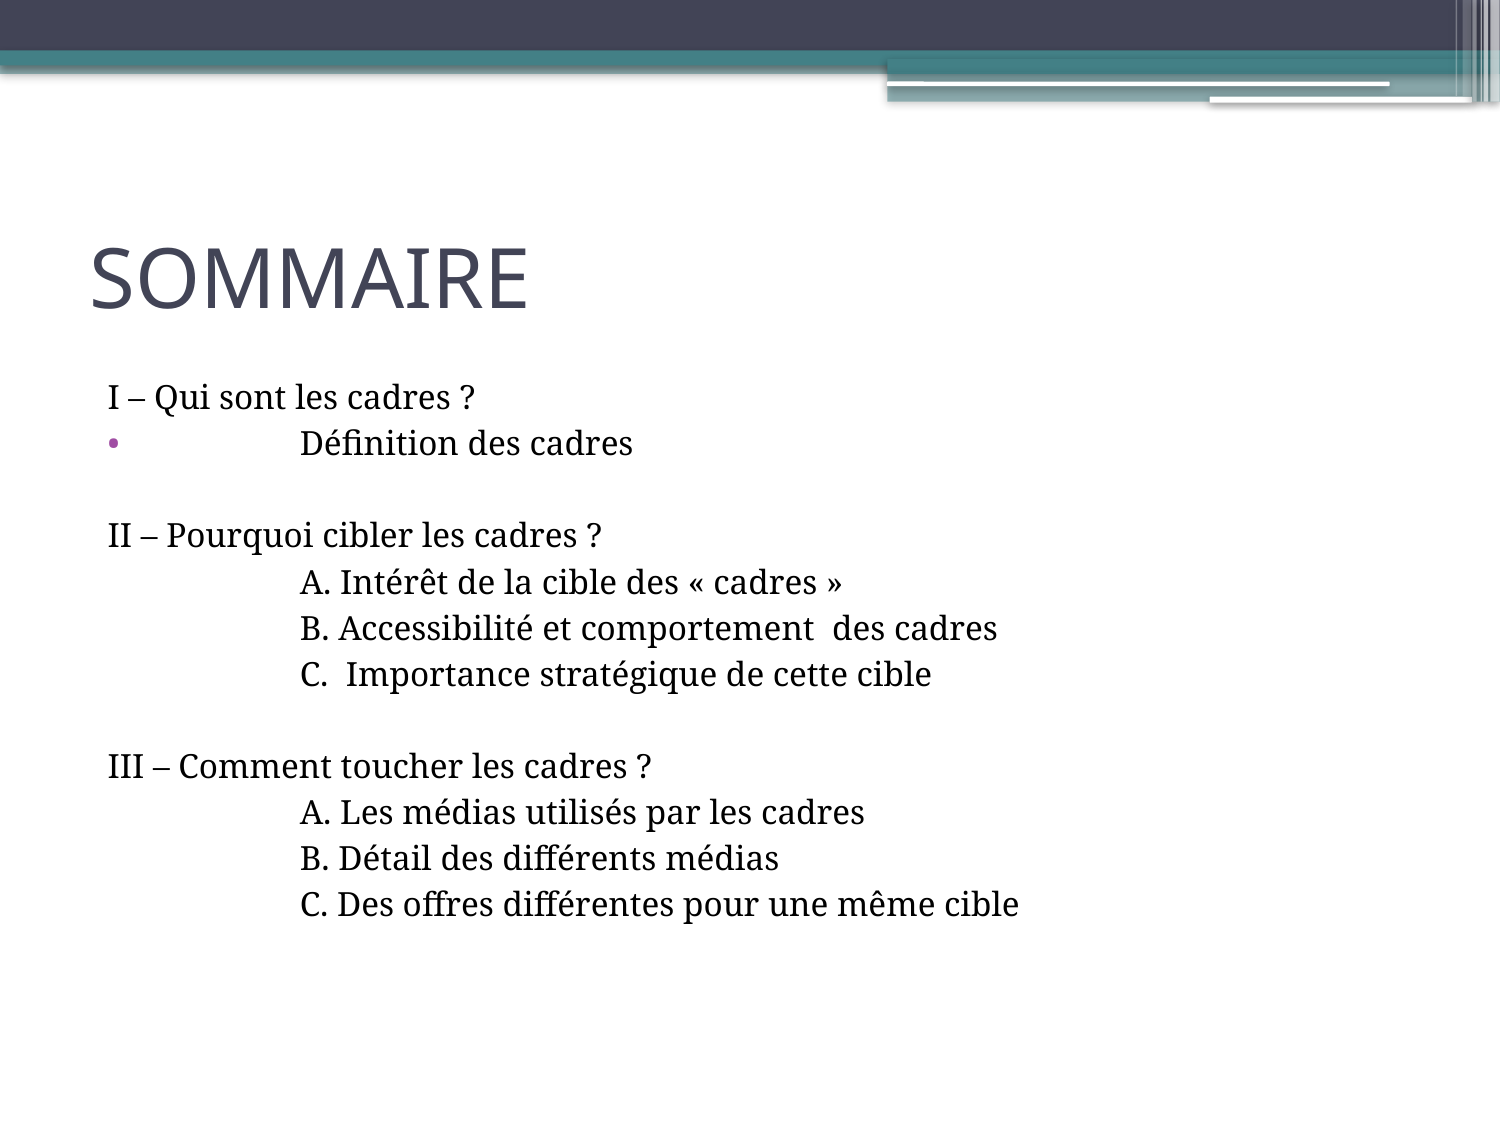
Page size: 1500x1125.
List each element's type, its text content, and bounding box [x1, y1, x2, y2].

list I – Qui sont les cadres ? Définition des cadres II – Pourquoi cibler les cadres ? A. Intérêt de la cible des « cadres » B. Accessibilité et comportement des cadres C. Importance stratégique de cette cible III – Comment toucher les cadres ? A. Les médias utilisés par les cadres B. Détail des différents médias C. Des offres différentes pour une même cible [75, 368, 1425, 1079]
title SOMMAIRE [75, 187, 1425, 363]
